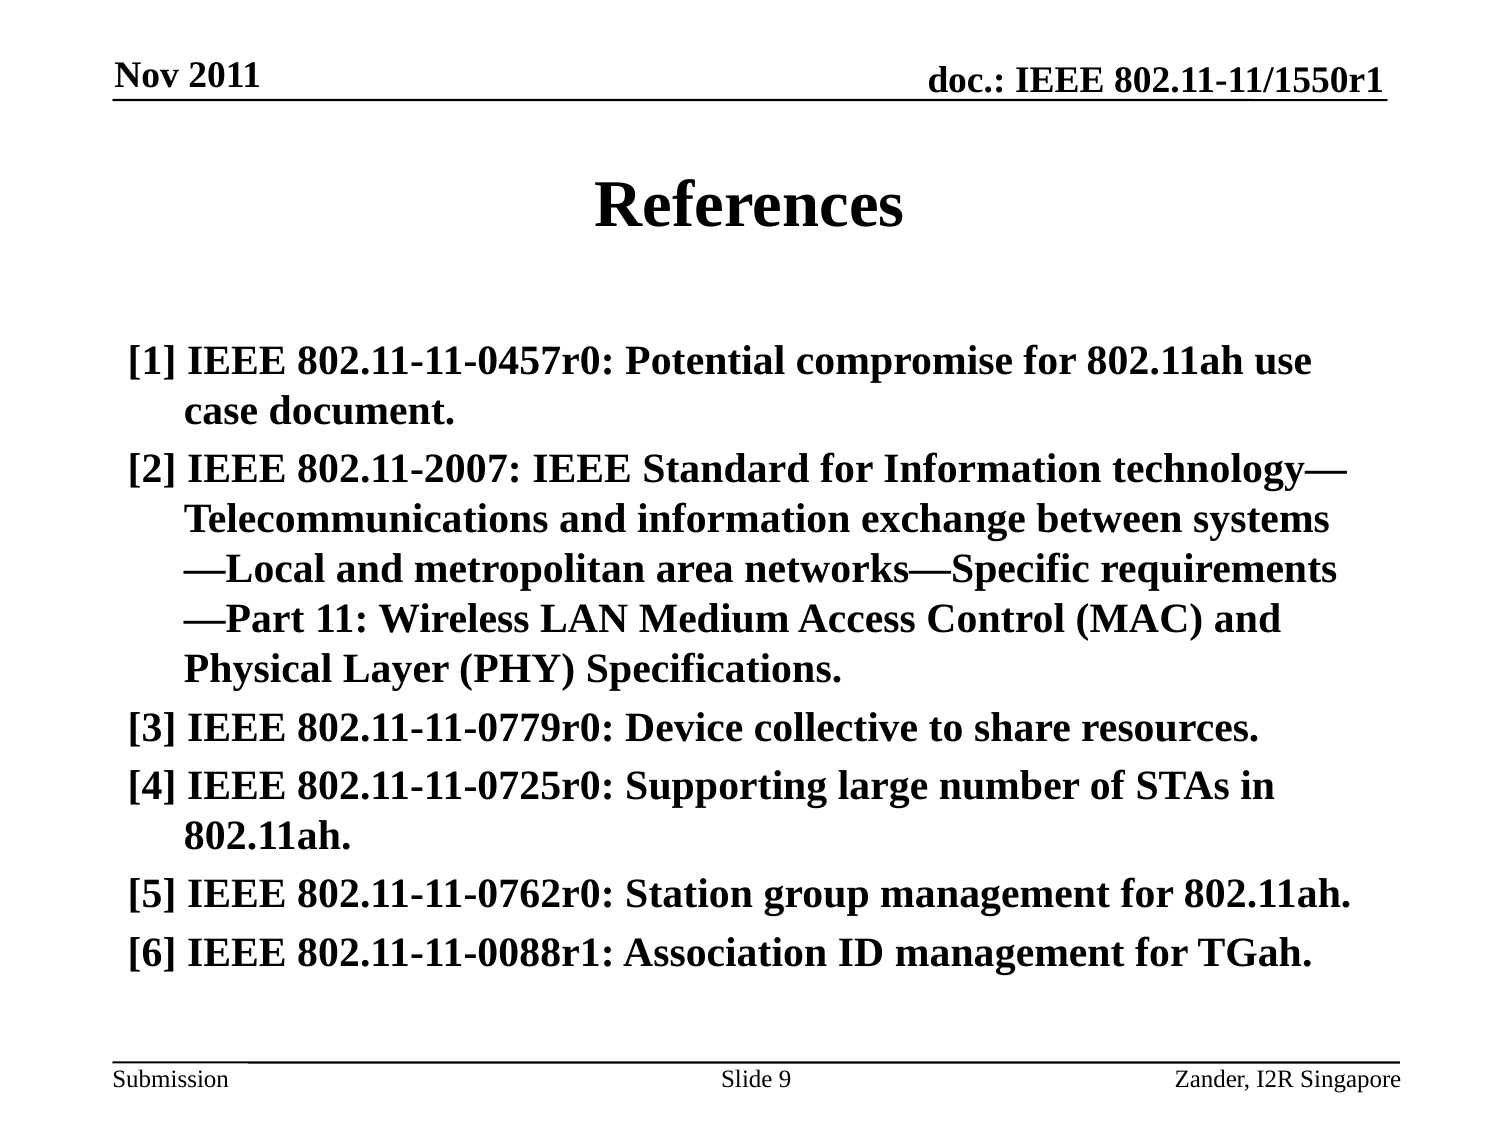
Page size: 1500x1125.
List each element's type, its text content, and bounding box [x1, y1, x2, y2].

list [1] IEEE 802.11-11-0457r0: Potential compromise for 802.11ah use case document. [2] IEEE 802.11-2007: IEEE Standard for Information technology—Telecommunications and information exchange between systems—Local and metropolitan area networks—Specific requirements—Part 11: Wireless LAN Medium Access Control (MAC) and Physical Layer (PHY) Specifications. [3] IEEE 802.11-11-0779r0: Device collective to share resources. [4] IEEE 802.11-11-0725r0: Supporting large number of STAs in 802.11ah. [5] IEEE 802.11-11-0762r0: Station group management for 802.11ah. [6] IEEE 802.11-11-0088r1: Association ID management for TGah. [112, 324, 1388, 1001]
slide_number Slide 9 [712, 1061, 800, 1093]
footer Zander, I2R Singapore [1171, 1061, 1402, 1093]
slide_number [114, 49, 263, 96]
title References [112, 112, 1388, 288]
